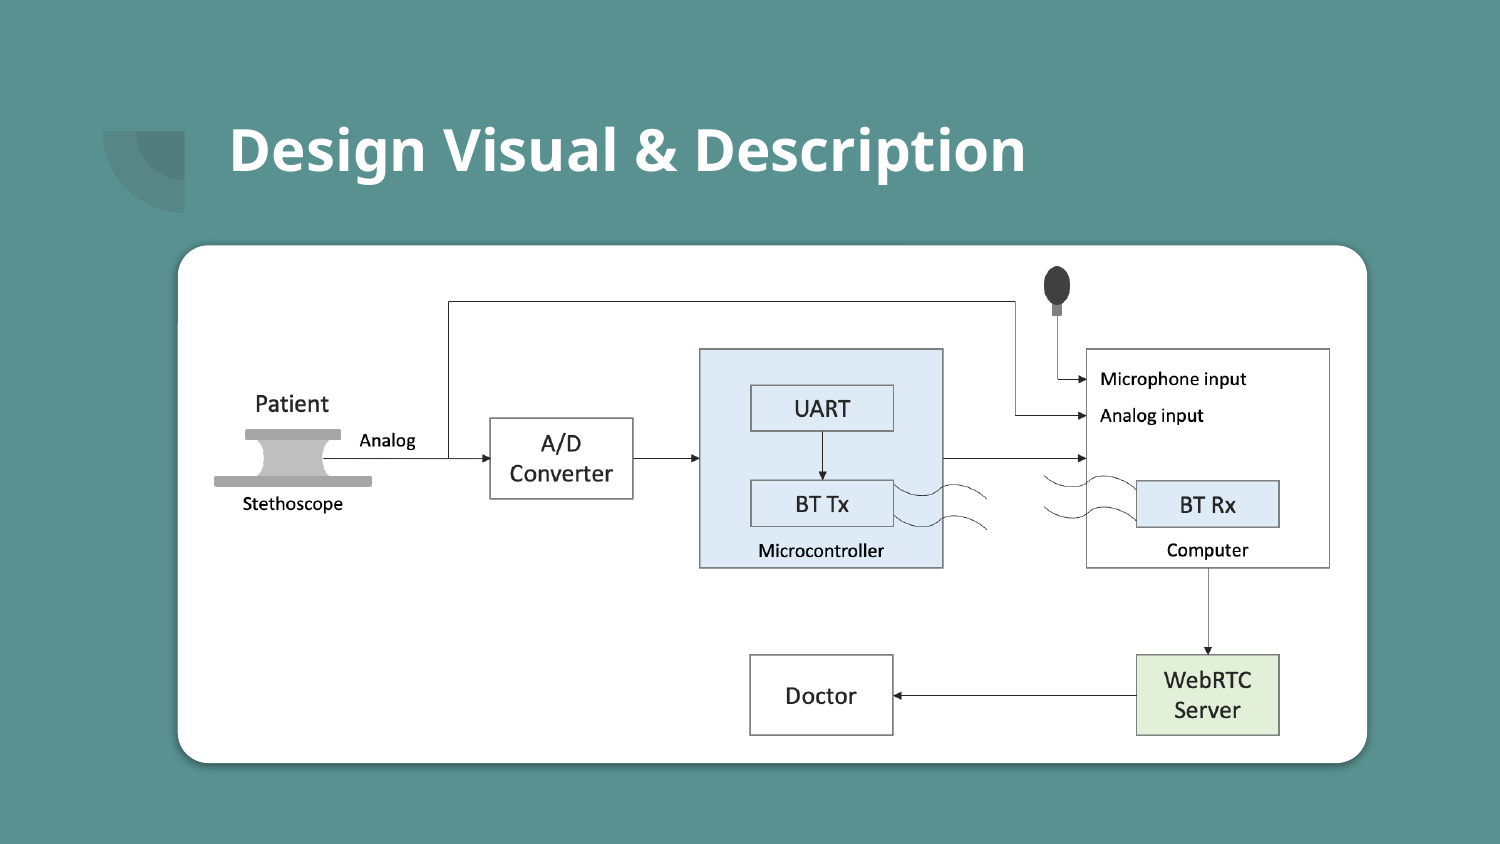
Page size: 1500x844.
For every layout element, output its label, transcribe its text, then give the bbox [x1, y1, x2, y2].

title Design Visual & Description [213, 98, 1368, 225]
text_box [177, 245, 1368, 764]
picture [214, 266, 1331, 743]
